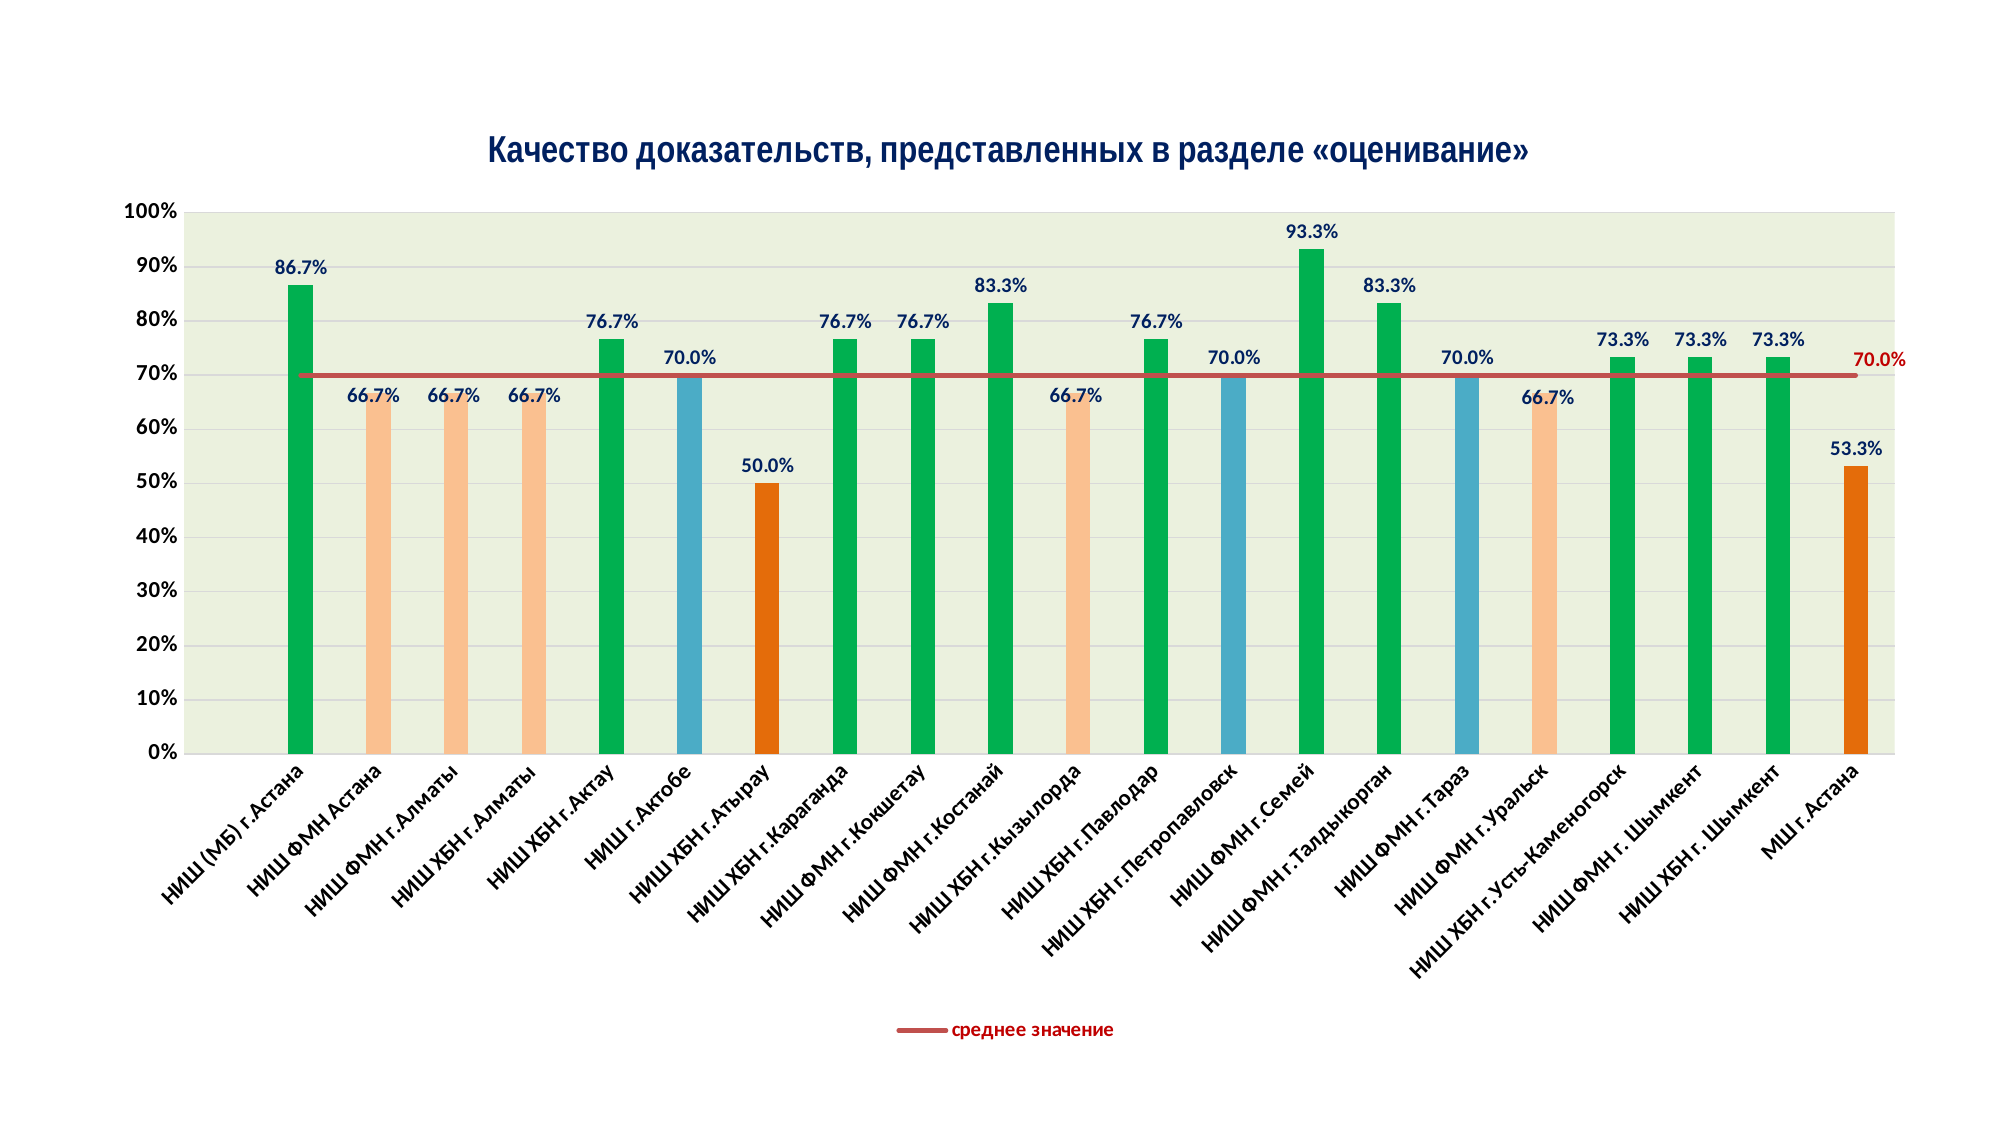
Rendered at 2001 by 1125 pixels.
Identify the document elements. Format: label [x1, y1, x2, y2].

chart [86, 89, 1932, 1047]
